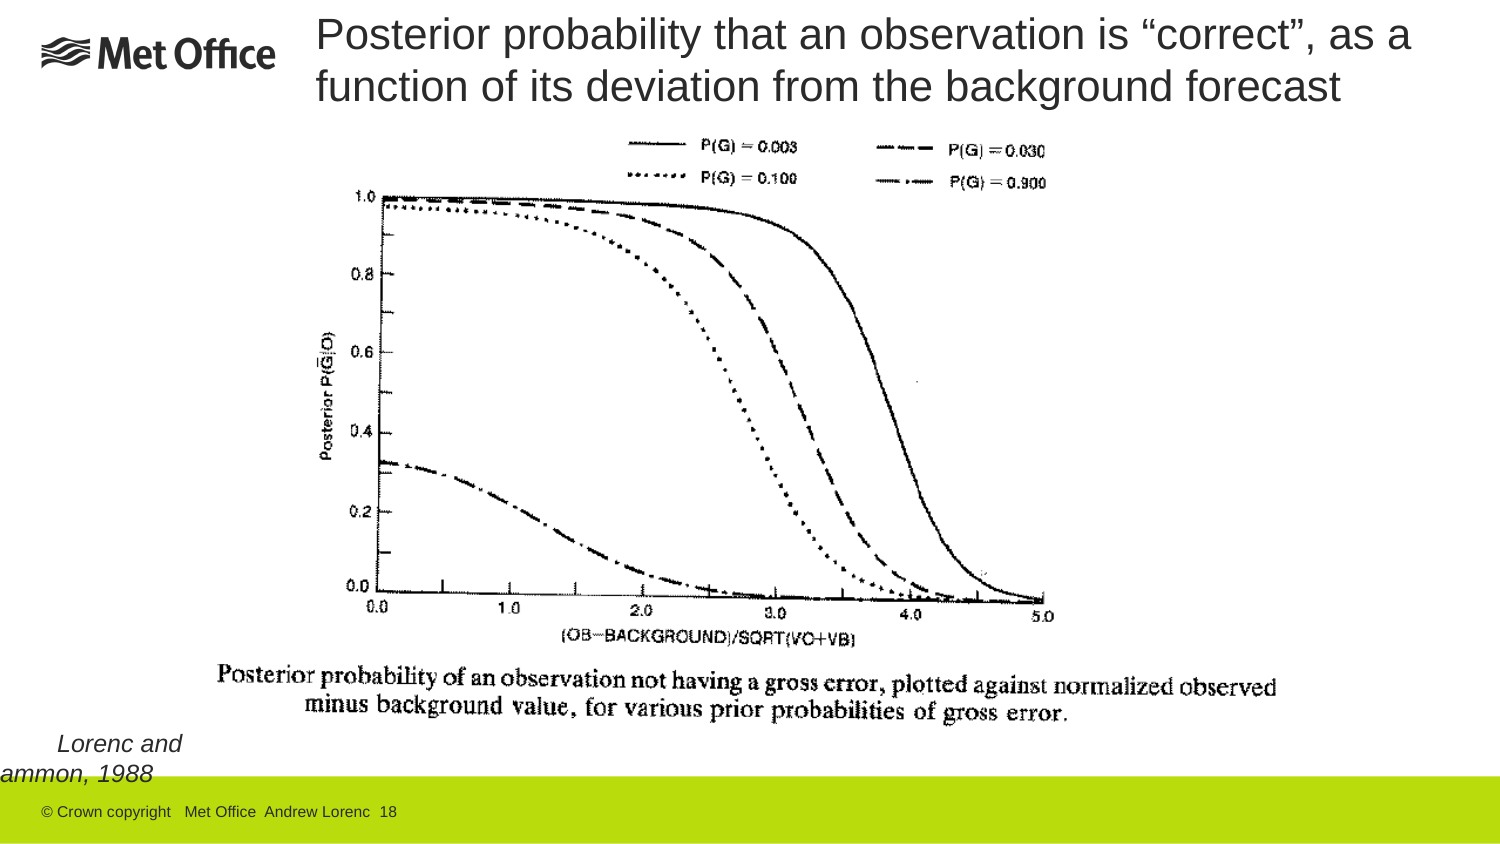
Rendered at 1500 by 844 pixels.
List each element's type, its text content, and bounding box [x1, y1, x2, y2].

text_box Lorenc and Hammon, 1988 [0, 720, 302, 766]
picture [208, 110, 1292, 744]
footer © Crown copyright Met Office Andrew Lorenc 18 [0, 776, 1500, 844]
picture [10, 6, 304, 100]
title Posterior probability that an observation is “correct”, as a function of its deviation from the background forecast [304, 0, 1500, 128]
